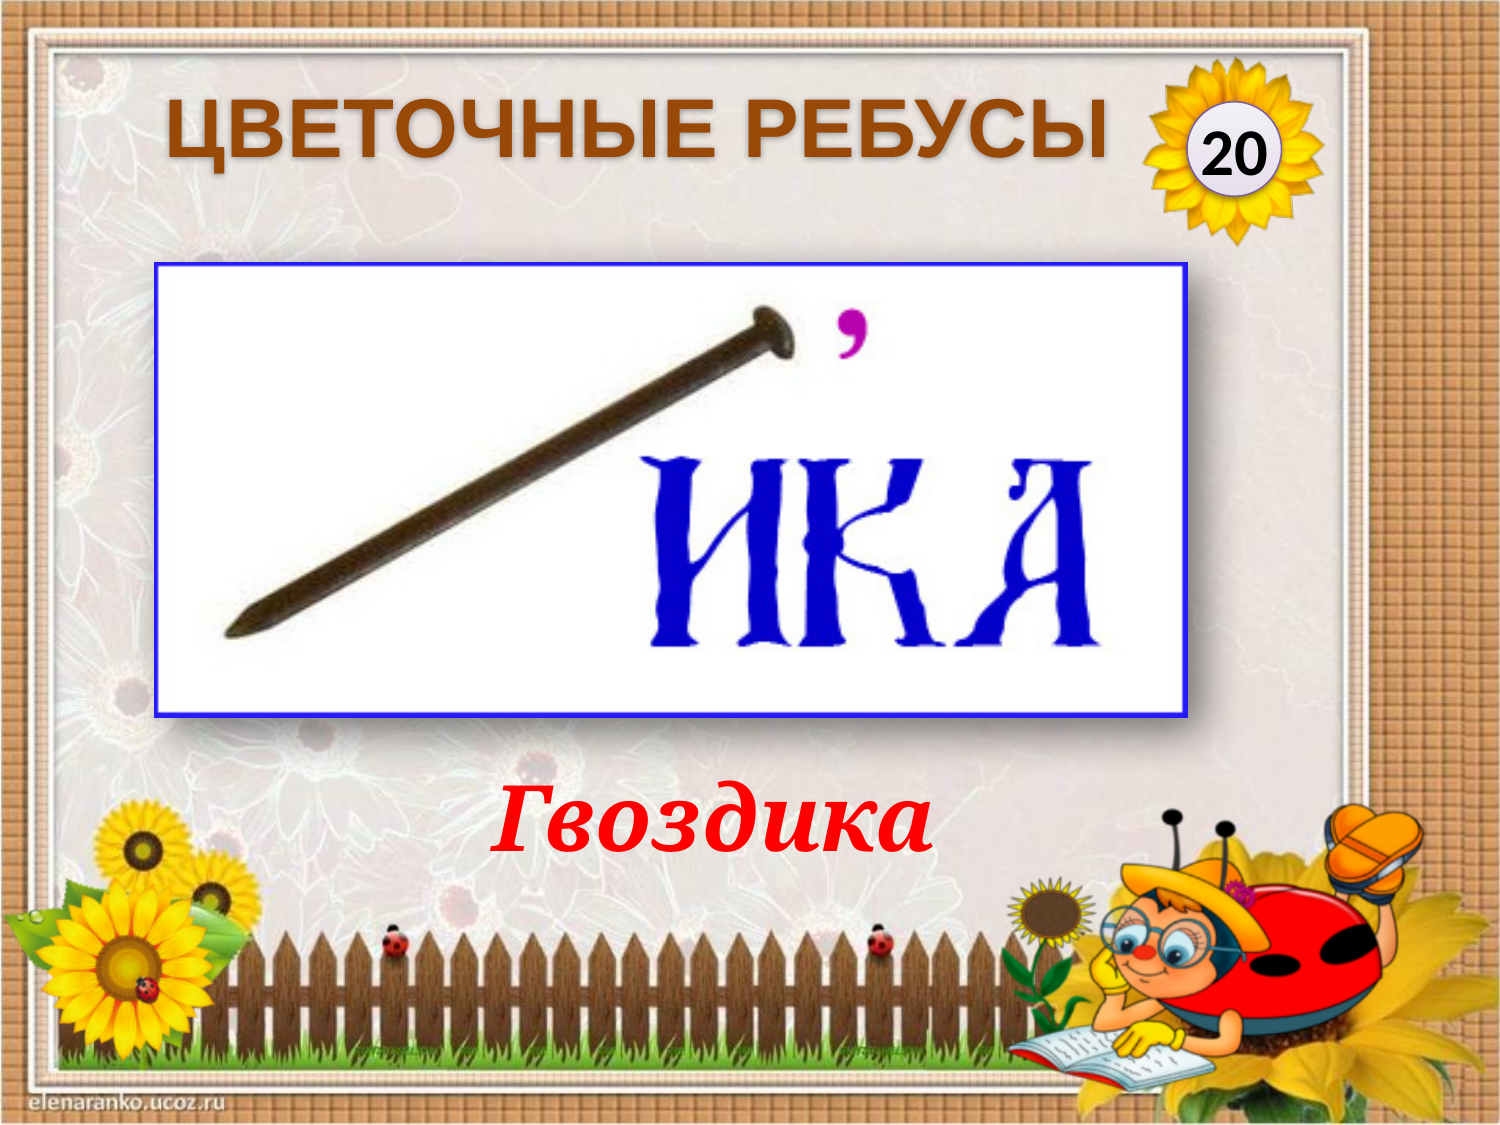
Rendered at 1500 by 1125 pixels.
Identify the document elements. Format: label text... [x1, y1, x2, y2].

text_box ЦВЕТОЧНЫЕ РЕБУСЫ [123, 66, 1134, 182]
text_box Гвоздика [324, 765, 1105, 878]
picture [0, 0, 1500, 1125]
